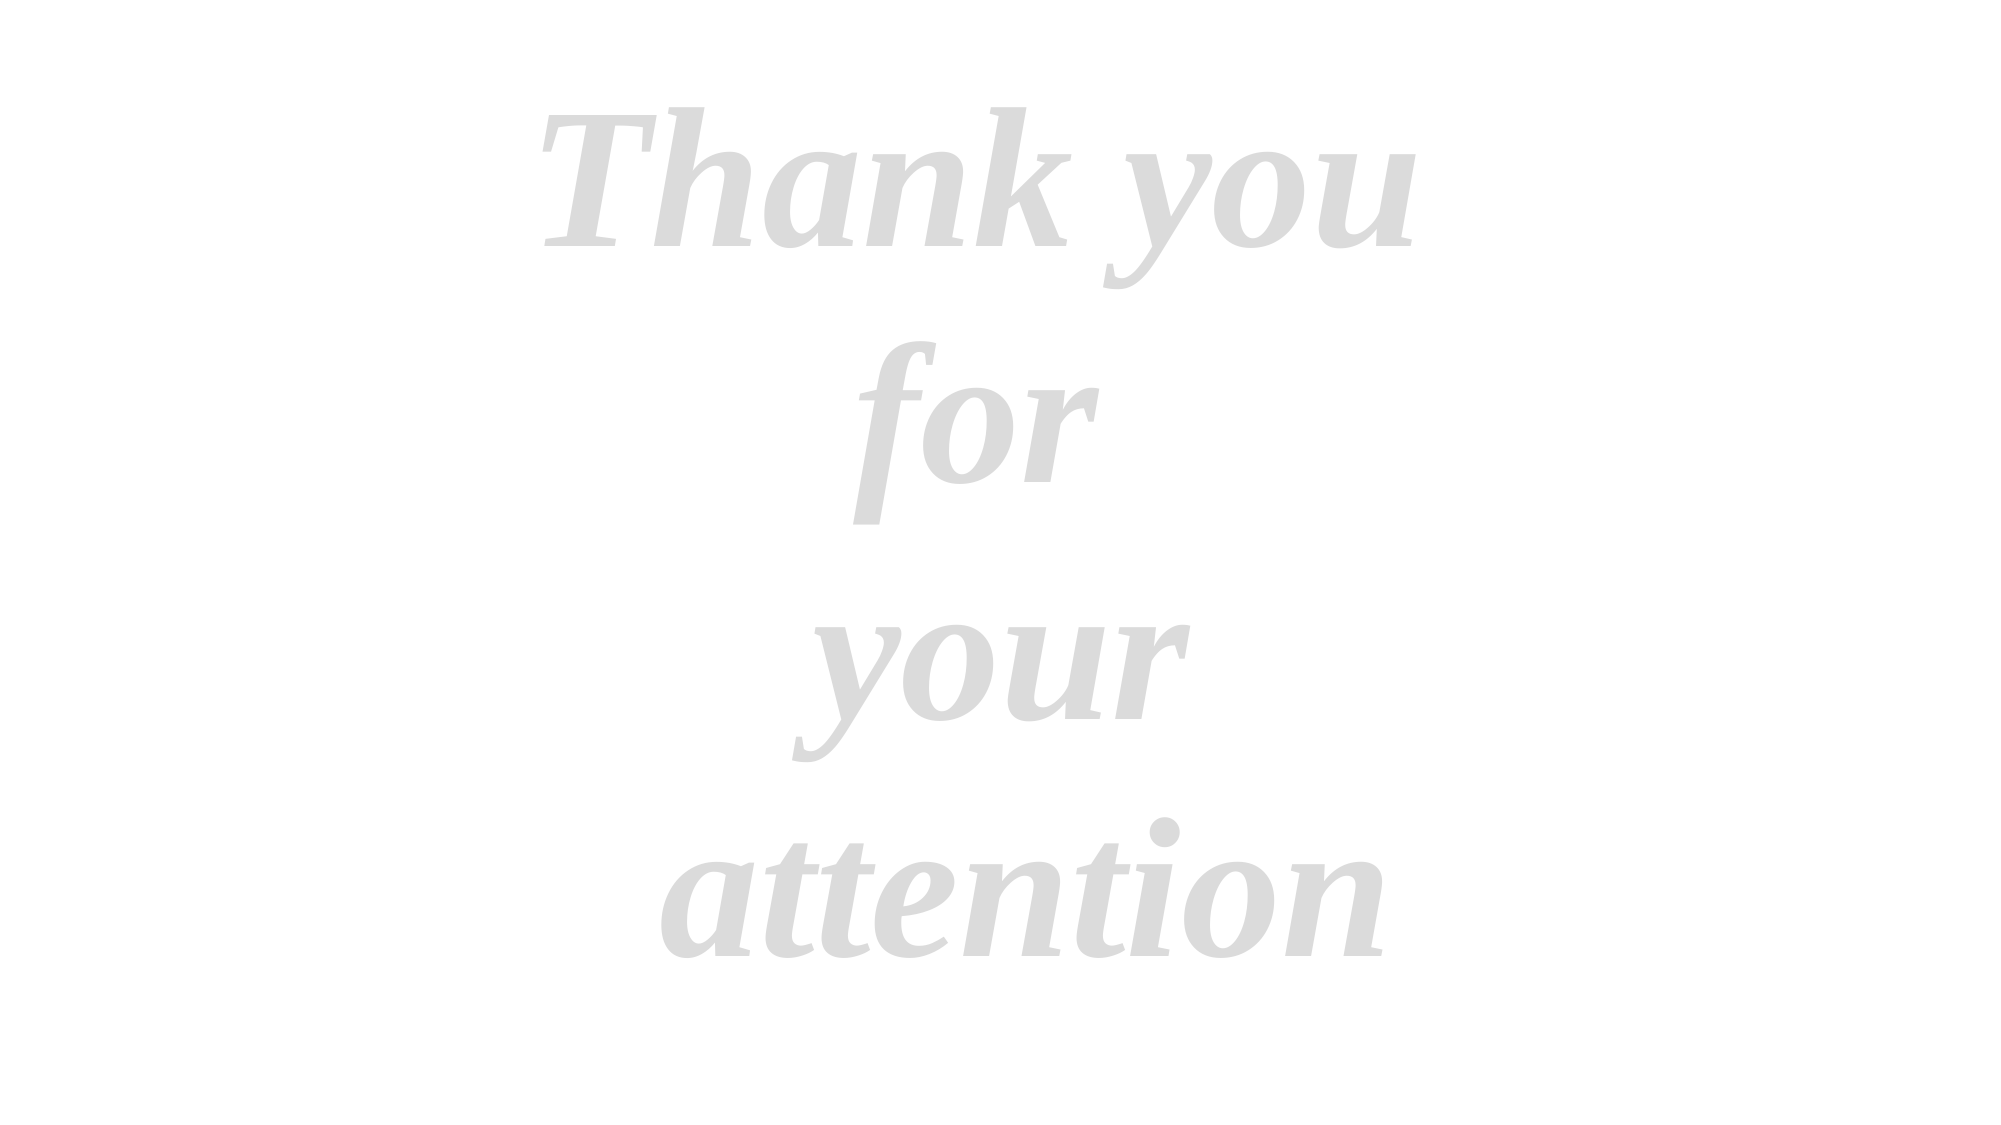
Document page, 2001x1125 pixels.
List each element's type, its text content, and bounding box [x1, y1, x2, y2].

subtitle Thank you for your attention [35, 0, 1967, 1096]
